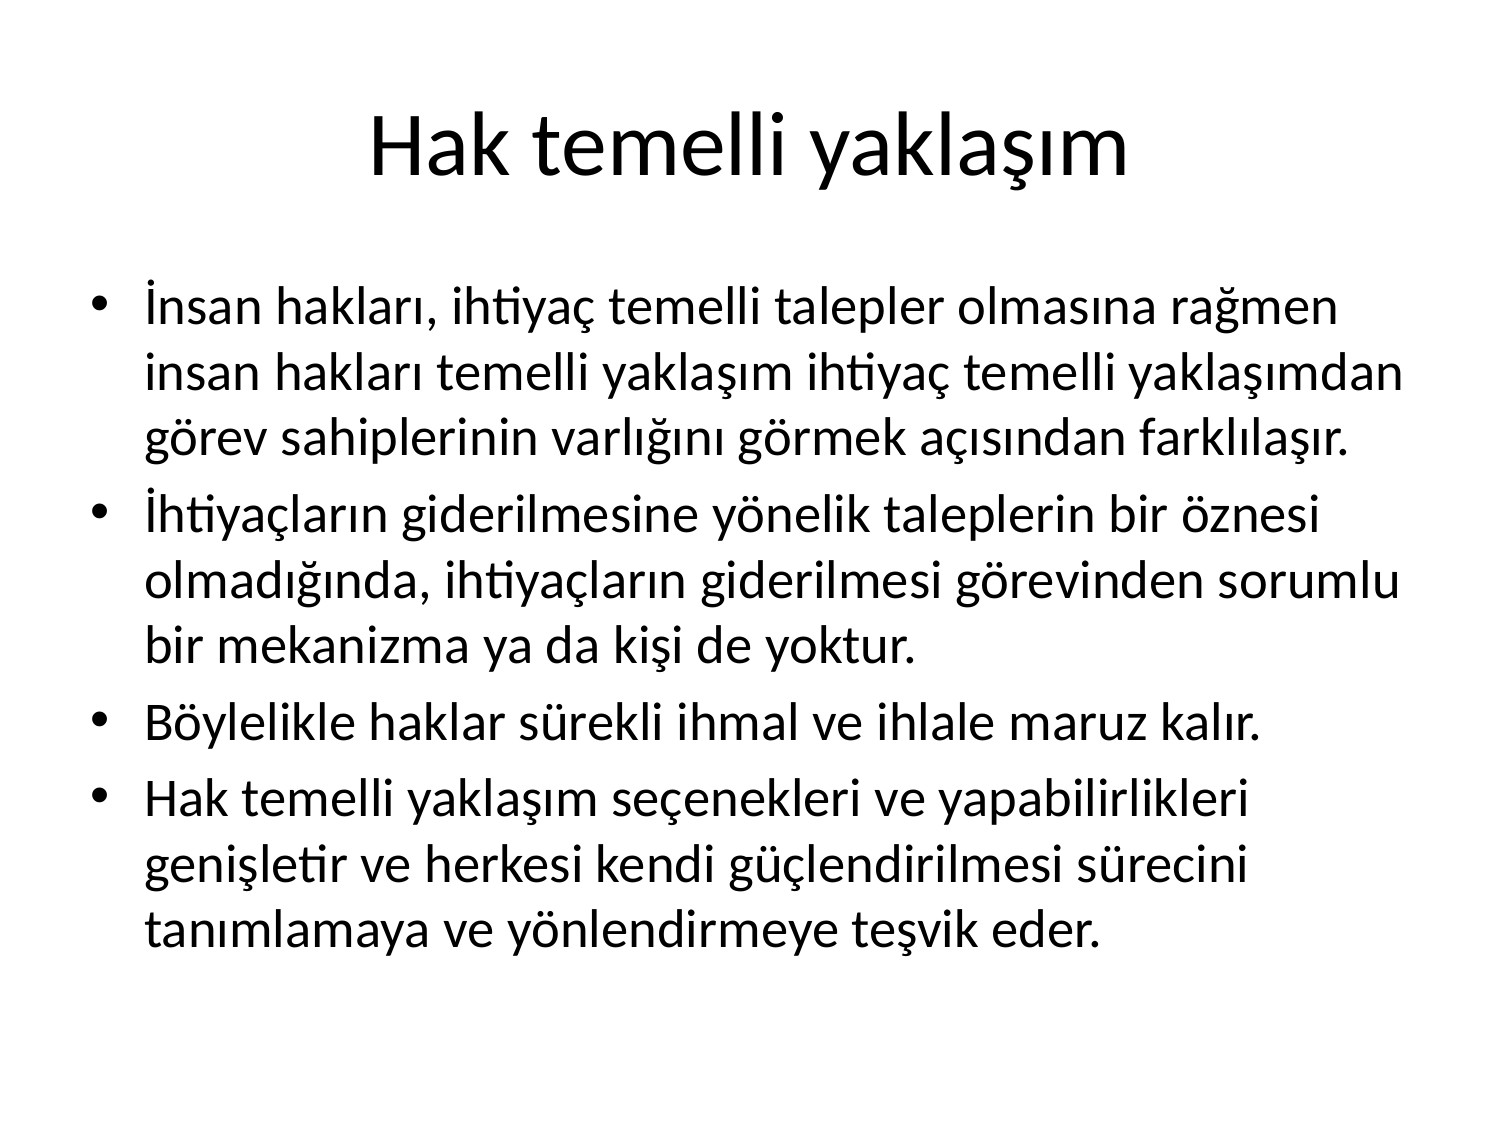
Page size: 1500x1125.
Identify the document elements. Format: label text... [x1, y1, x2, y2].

title Hak temelli yaklaşım [75, 45, 1425, 233]
list İnsan hakları, ihtiyaç temelli talepler olmasına rağmen insan hakları temelli yaklaşım ihtiyaç temelli yaklaşımdan görev sahiplerinin varlığını görmek açısından farklılaşır. İhtiyaçların giderilmesine yönelik taleplerin bir öznesi olmadığında, ihtiyaçların giderilmesi görevinden sorumlu bir mekanizma ya da kişi de yoktur. Böylelikle haklar sürekli ihmal ve ihlale maruz kalır. Hak temelli yaklaşım seçenekleri ve yapabilirlikleri genişletir ve herkesi kendi güçlendirilmesi sürecini tanımlamaya ve yönlendirmeye teşvik eder. [75, 262, 1425, 1005]
